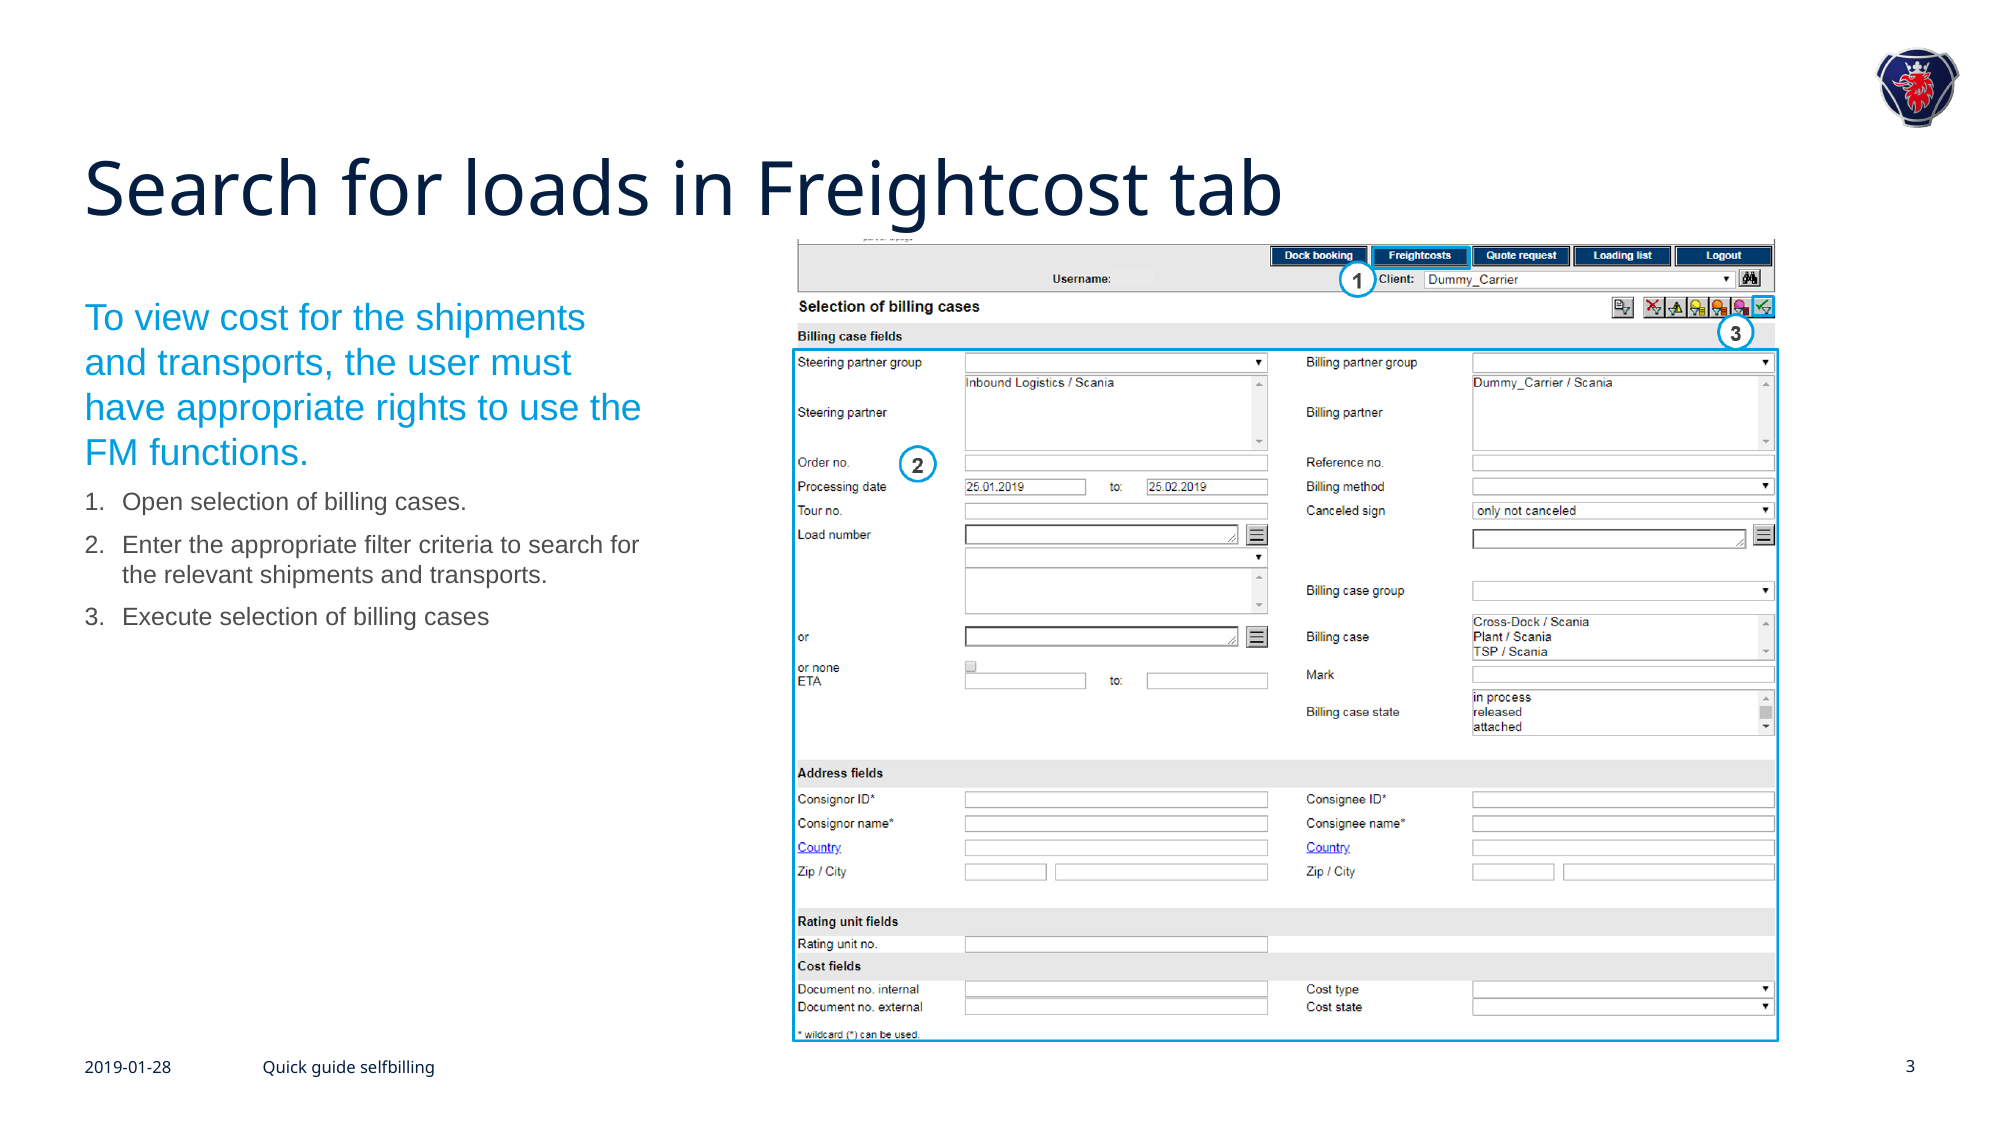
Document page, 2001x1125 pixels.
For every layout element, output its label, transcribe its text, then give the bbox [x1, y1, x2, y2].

picture [796, 352, 1776, 1039]
slide_number 3 [1832, 1049, 1916, 1085]
list To view cost for the shipments and transports, the user must have appropriate rights to use the FM functions. Open selection of billing cases. Enter the appropriate filter criteria to search for the relevant shipments and transports. Execute selection of billing cases [84, 293, 657, 976]
picture [1721, 317, 1751, 347]
title Search for loads in Freightcost tab [84, 59, 1822, 232]
picture [1868, 42, 1967, 132]
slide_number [84, 1049, 256, 1085]
picture [792, 239, 1779, 348]
footer Quick guide selfbilling [262, 1049, 1345, 1085]
